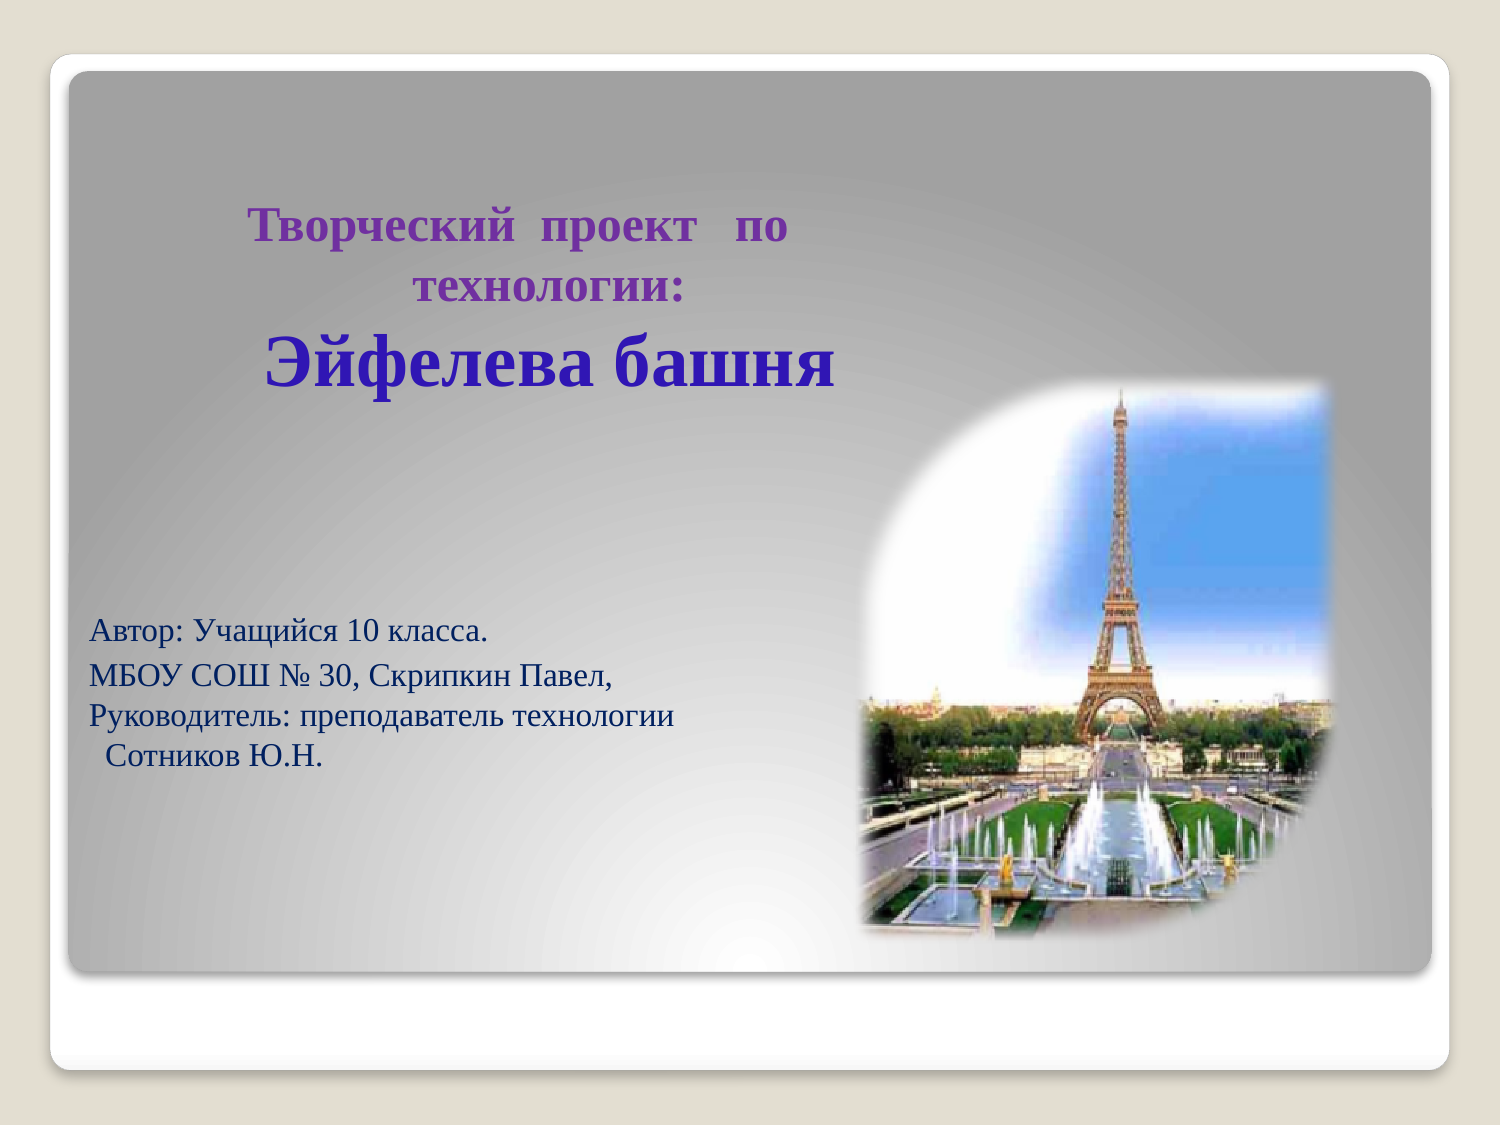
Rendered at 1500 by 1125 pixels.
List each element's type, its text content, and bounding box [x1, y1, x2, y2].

list Автор: Учащийся 10 класса. МБОУ СОШ № 30, Скрипкин Павел, Руководитель: преподаватель технологии Сотников Ю.Н. [64, 503, 727, 870]
title Творческий проект по технологии: Эйфелева башня [100, 172, 999, 409]
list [846, 362, 1348, 950]
